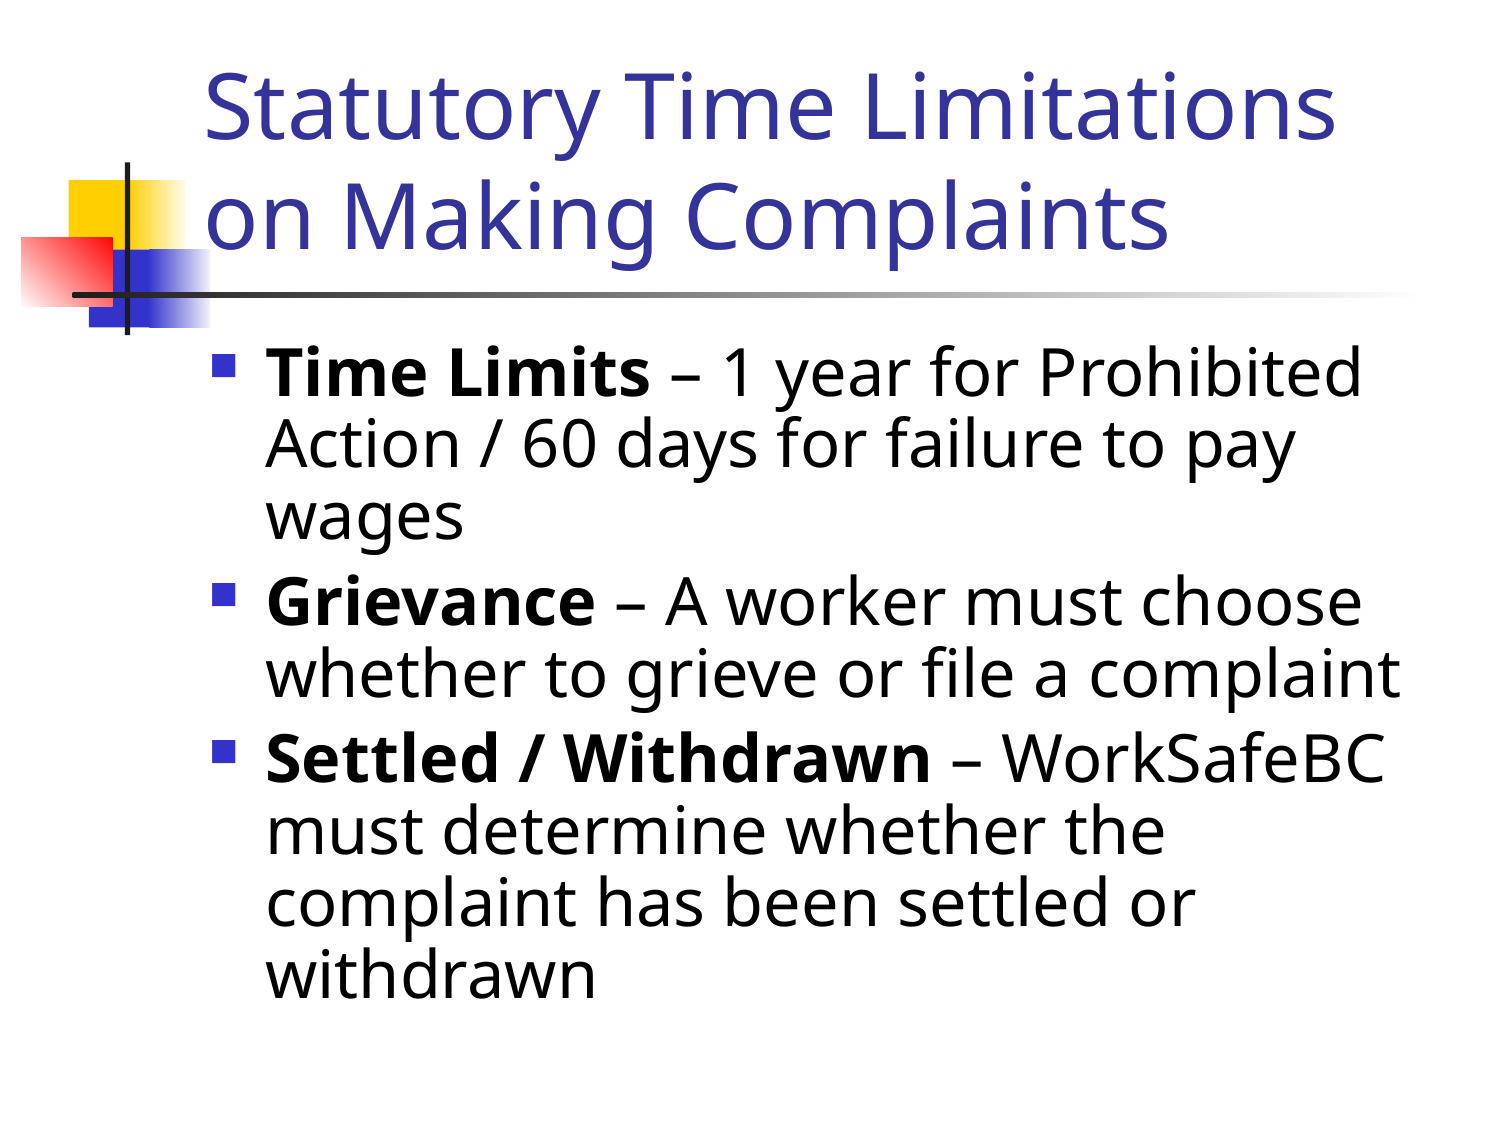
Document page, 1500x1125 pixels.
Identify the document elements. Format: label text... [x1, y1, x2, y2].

title Statutory Time Limitations on Making Complaints [188, 35, 1468, 275]
list Time Limits – 1 year for Prohibited Action / 60 days for failure to pay wages Grievance – A worker must choose whether to grieve or file a complaint Settled / Withdrawn – WorkSafeBC must determine whether the complaint has been settled or withdrawn [193, 331, 1469, 1006]
